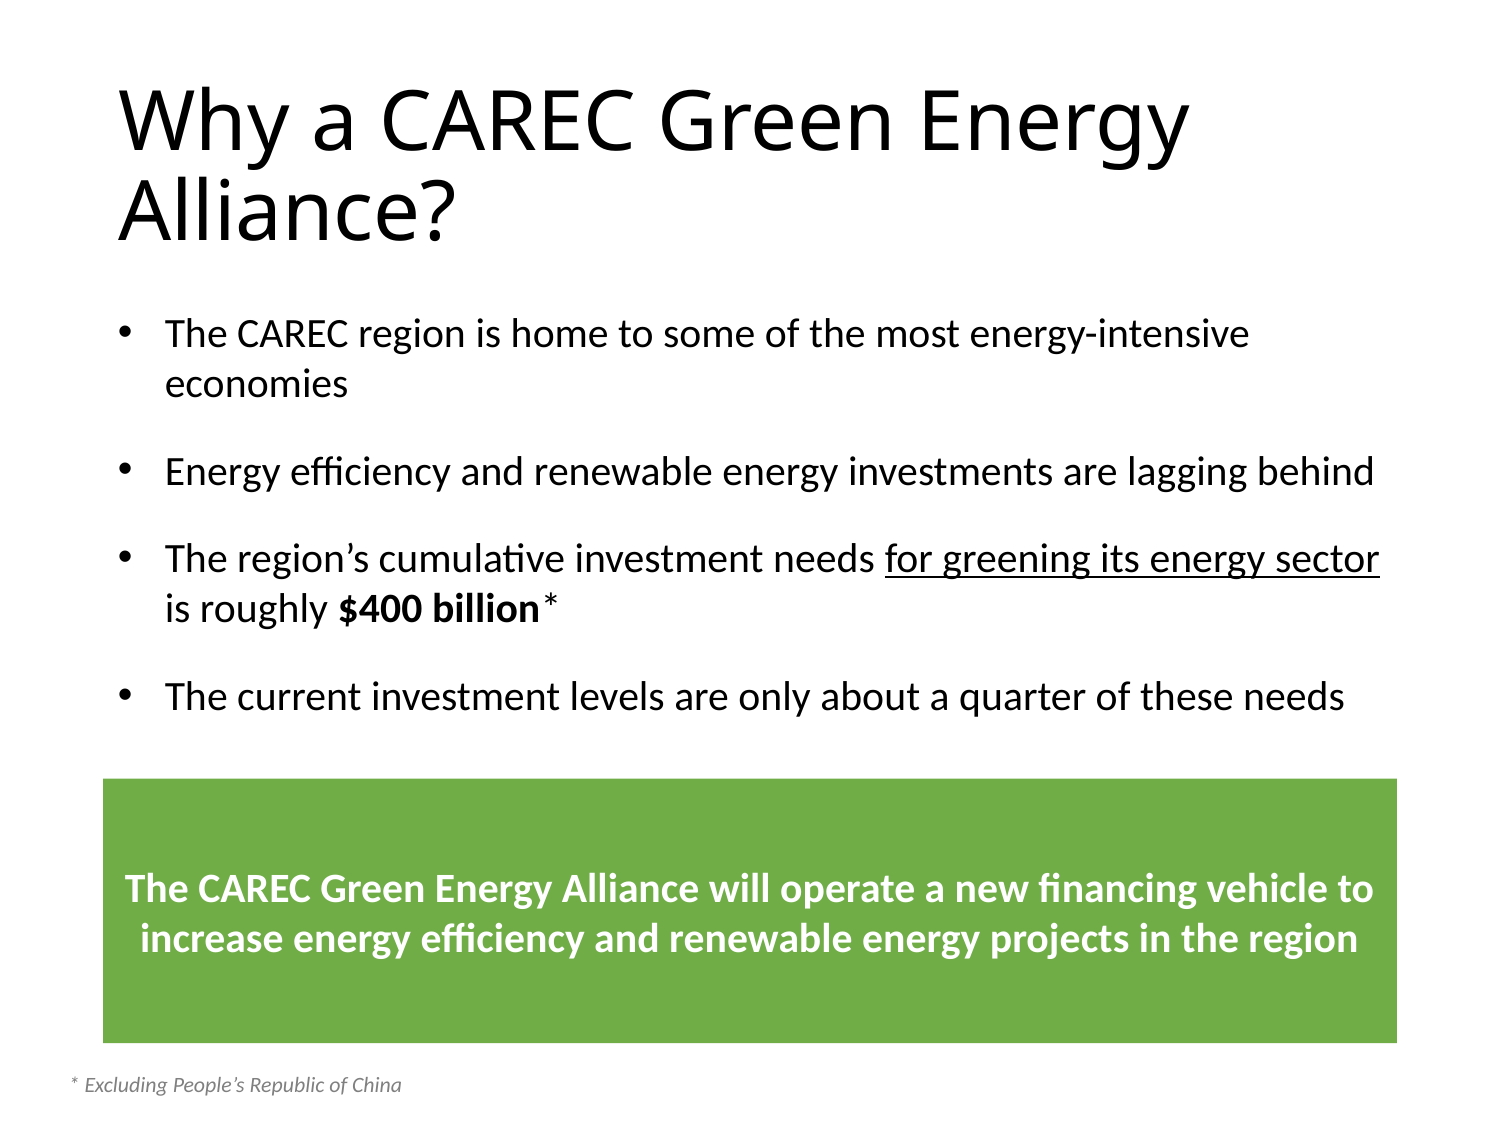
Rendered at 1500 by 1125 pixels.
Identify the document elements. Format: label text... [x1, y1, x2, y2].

text_box The CAREC region is home to some of the most energy-intensive economies Energy efficiency and renewable energy investments are lagging behind The region’s cumulative investment needs for greening its energy sector is roughly $400 billion* The current investment levels are only about a quarter of these needs [103, 277, 1397, 748]
text_box * Excluding People’s Republic of China [54, 1063, 1371, 1124]
text_box The CAREC Green Energy Alliance will operate a new financing vehicle to increase energy efficiency and renewable energy projects in the region [103, 778, 1397, 1044]
title Why a CAREC Green Energy Alliance? [103, 59, 1397, 277]
